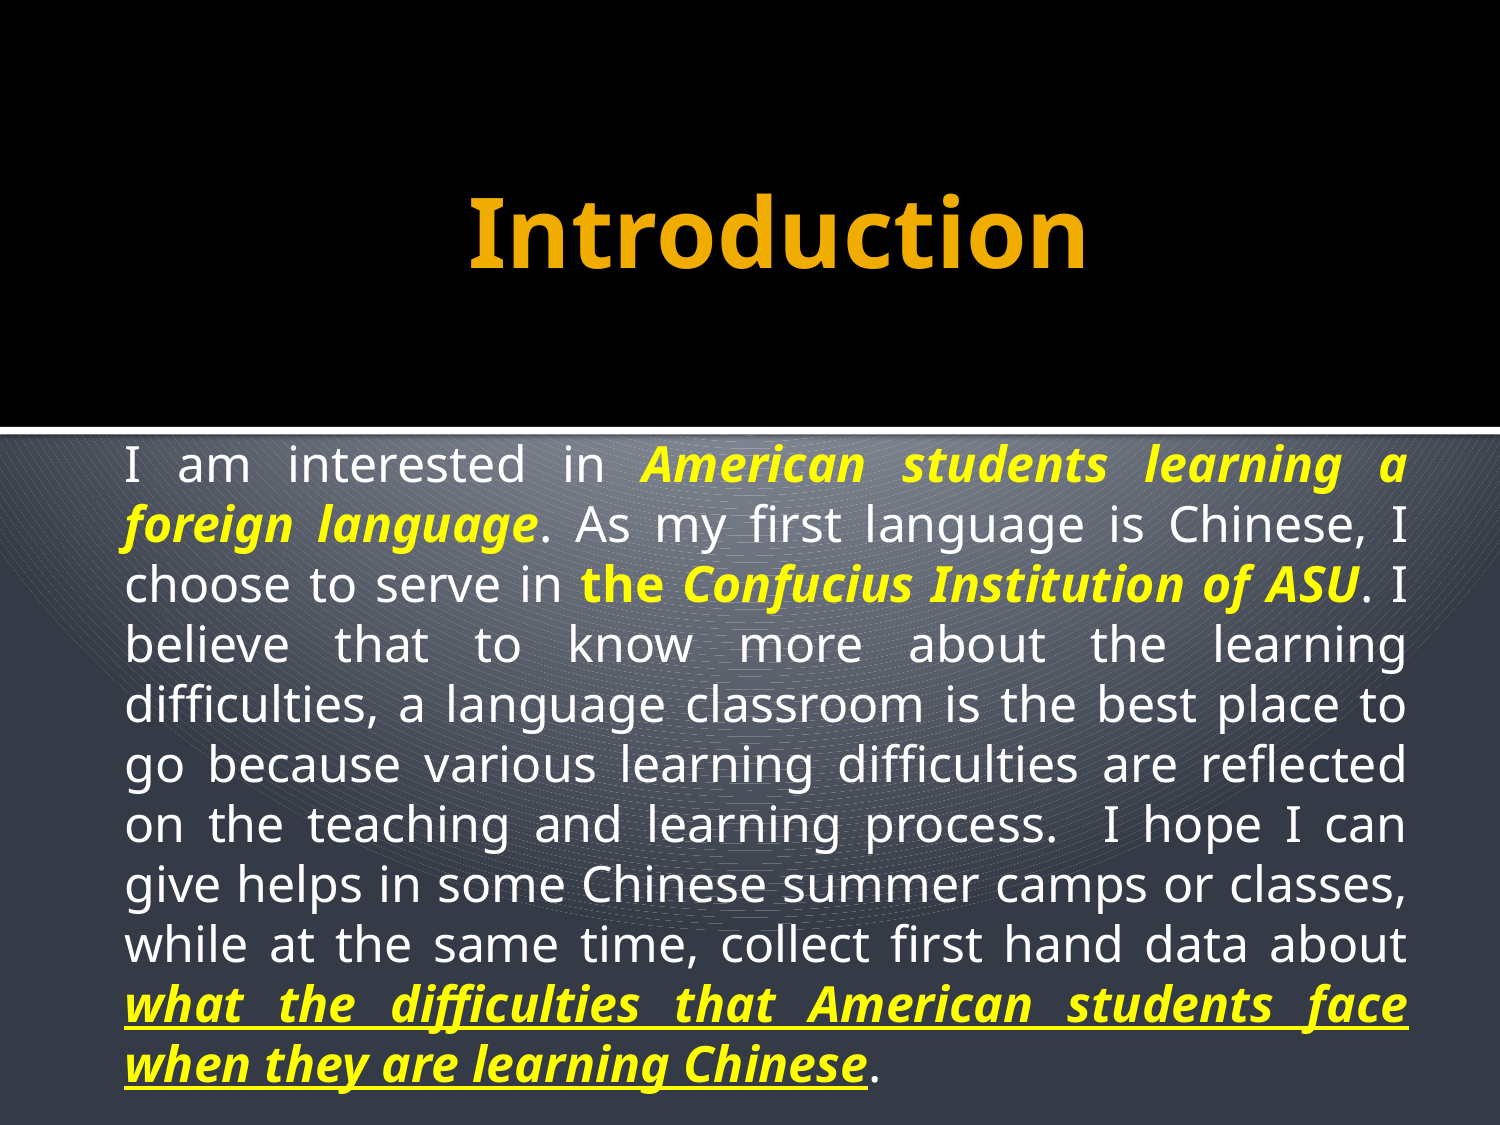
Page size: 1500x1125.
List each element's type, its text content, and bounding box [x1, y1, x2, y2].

list I am interested in American students learning a foreign language. As my first language is Chinese, I choose to serve in the Confucius Institution of ASU. I believe that to know more about the learning difficulties, a language classroom is the best place to go because various learning difficulties are reflected on the teaching and learning process. I hope I can give helps in some Chinese summer camps or classes, while at the same time, collect first hand data about what the difficulties that American students face when they are learning Chinese. [100, 432, 1417, 1125]
title Introduction [123, 19, 1438, 288]
